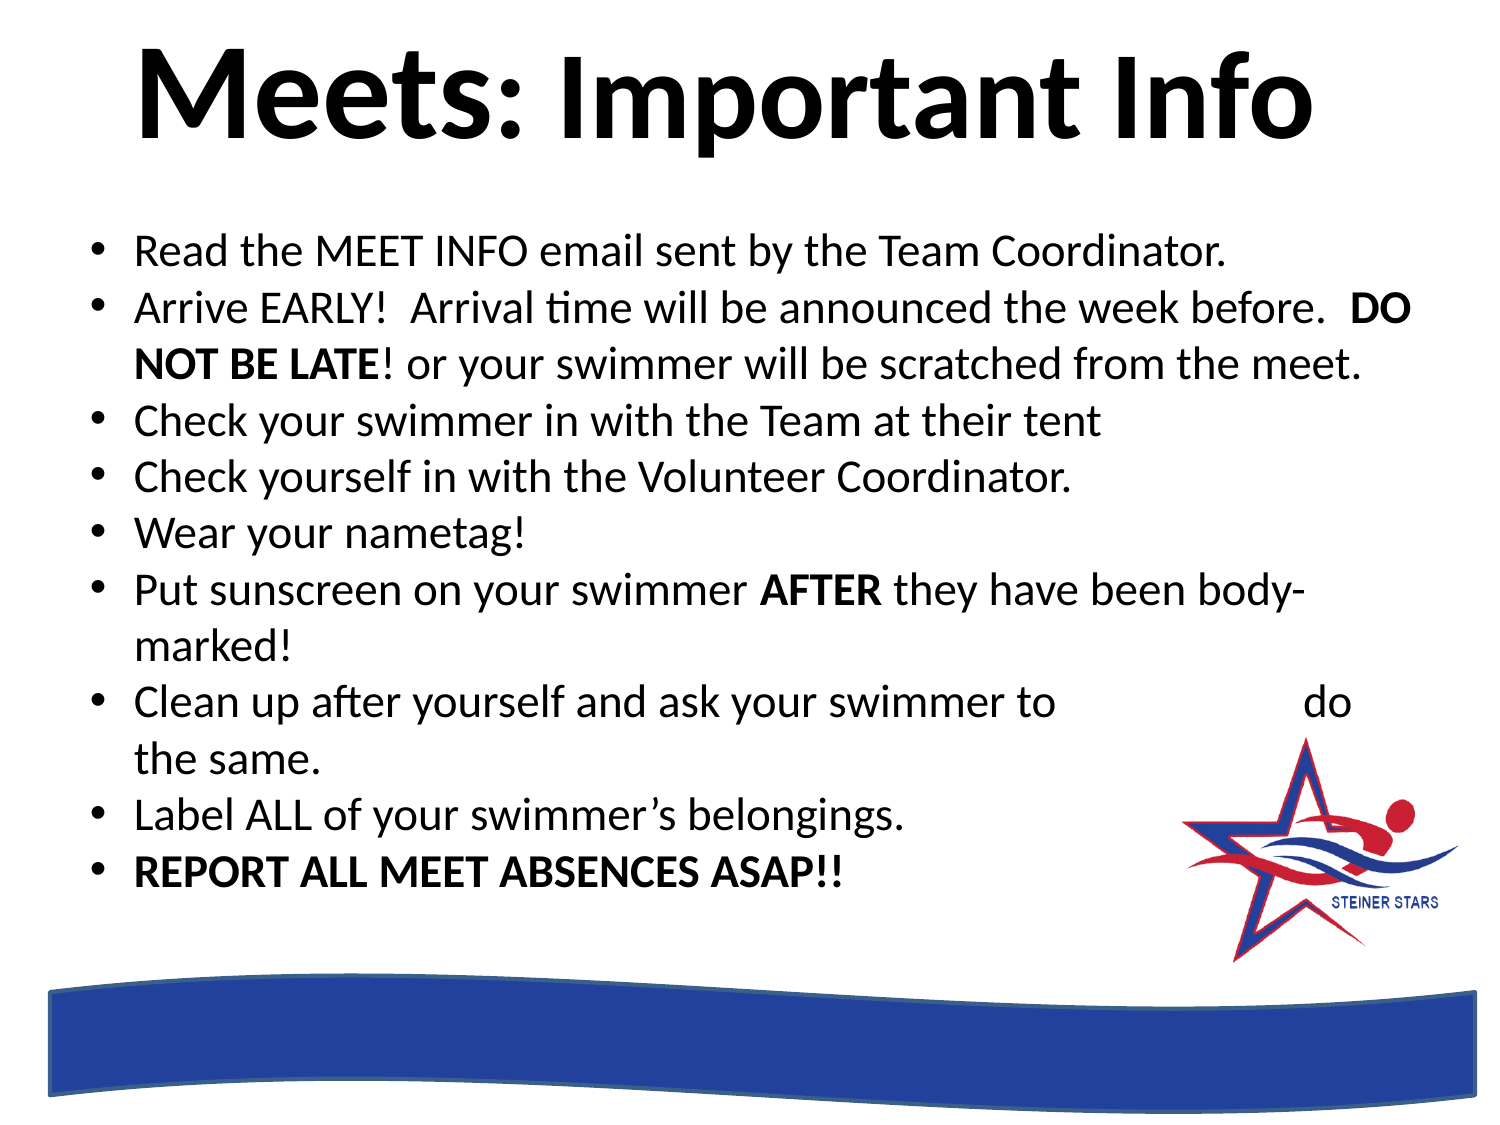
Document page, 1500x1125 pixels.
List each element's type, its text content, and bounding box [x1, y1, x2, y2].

text_box Meets: Important Info [87, 0, 1363, 204]
text_box Read the MEET INFO email sent by the Team Coordinator. Arrive EARLY! Arrival time will be announced the week before. DO NOT BE LATE! or your swimmer will be scratched from the meet. Check your swimmer in with the Team at their tent Check yourself in with the Volunteer Coordinator. Wear your nametag! Put sunscreen on your swimmer AFTER they have been body-marked! Clean up after yourself and ask your swimmer to do the same. Label ALL of your swimmer’s belongings. REPORT ALL MEET ABSENCES ASAP!! [75, 212, 1435, 963]
text_box [47, 973, 1478, 1114]
picture [1128, 710, 1476, 976]
